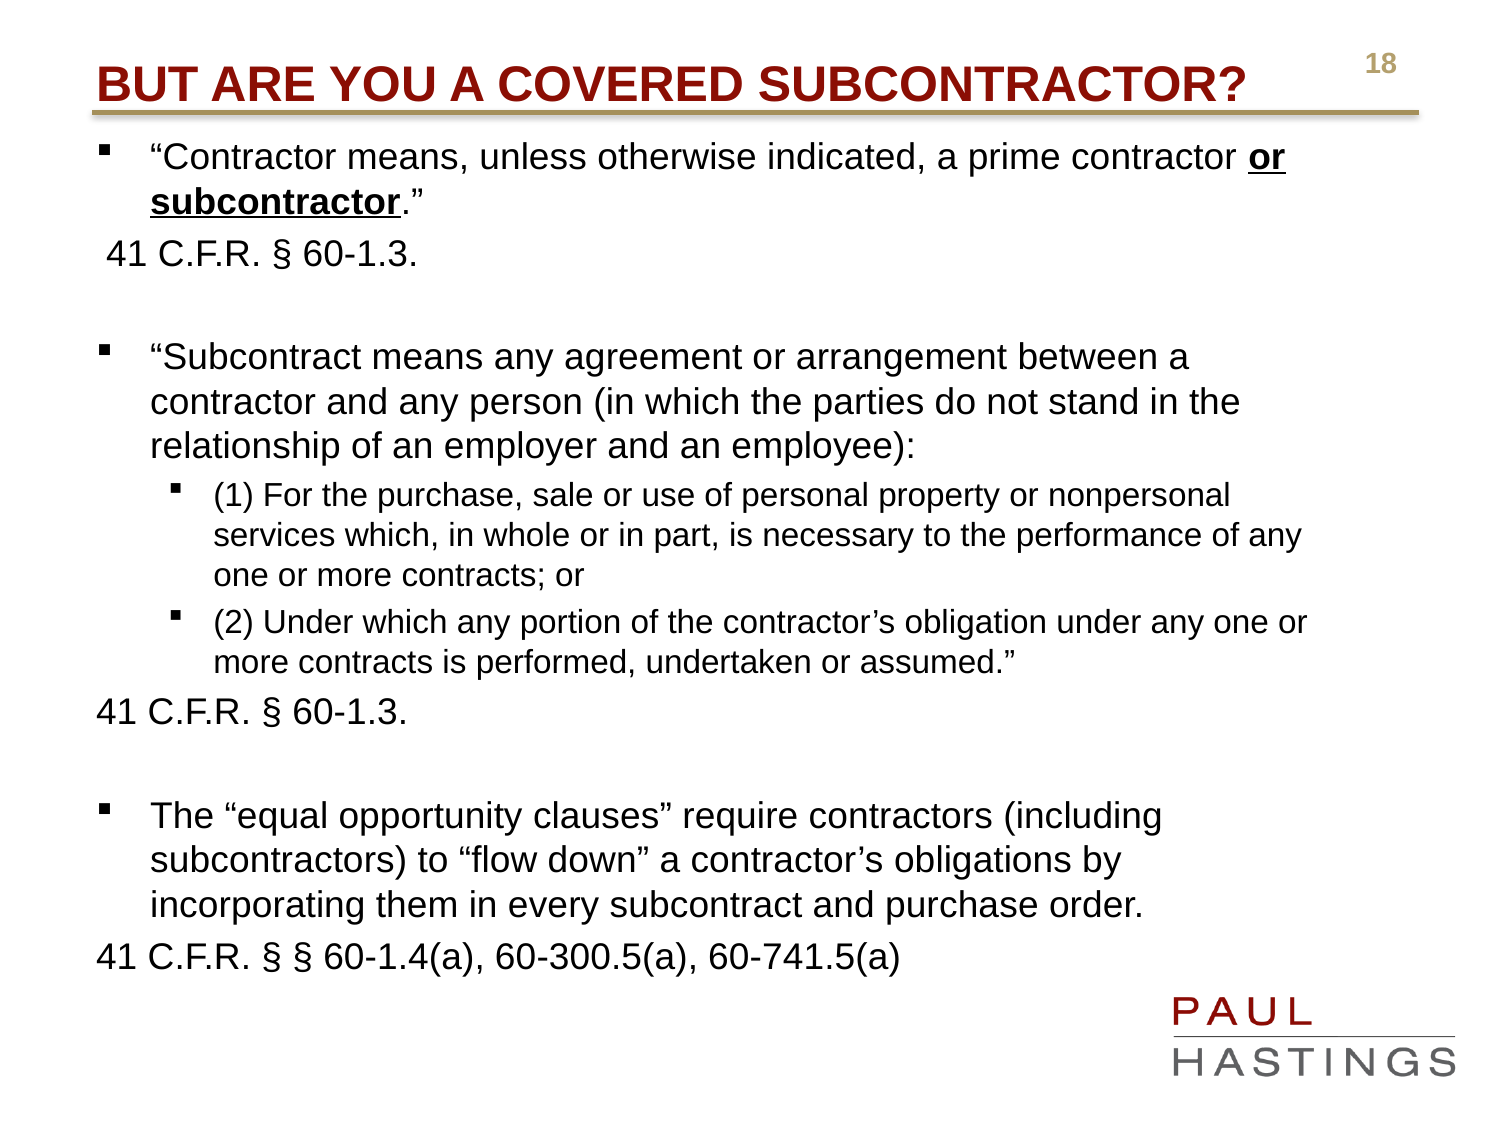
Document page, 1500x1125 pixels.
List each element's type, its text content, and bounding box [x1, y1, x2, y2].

list “Contractor means, unless otherwise indicated, a prime contractor or subcontractor.” 41 C.F.R. § 60-1.3. “Subcontract means any agreement or arrangement between a contractor and any person (in which the parties do not stand in the relationship of an employer and an employee): (1) For the purchase, sale or use of personal property or nonpersonal services which, in whole or in part, is necessary to the performance of any one or more contracts; or (2) Under which any portion of the contractor’s obligation under any one or more contracts is performed, undertaken or assumed.” 41 C.F.R. § 60-1.3. The “equal opportunity clauses” require contractors (including subcontractors) to “flow down” a contractor’s obligations by incorporating them in every subcontract and purchase order. 41 C.F.R. § § 60-1.4(a), 60-300.5(a), 60-741.5(a) [81, 125, 1350, 988]
picture [1149, 973, 1481, 1100]
title But are you a covered subcontractor? [81, 6, 1350, 119]
